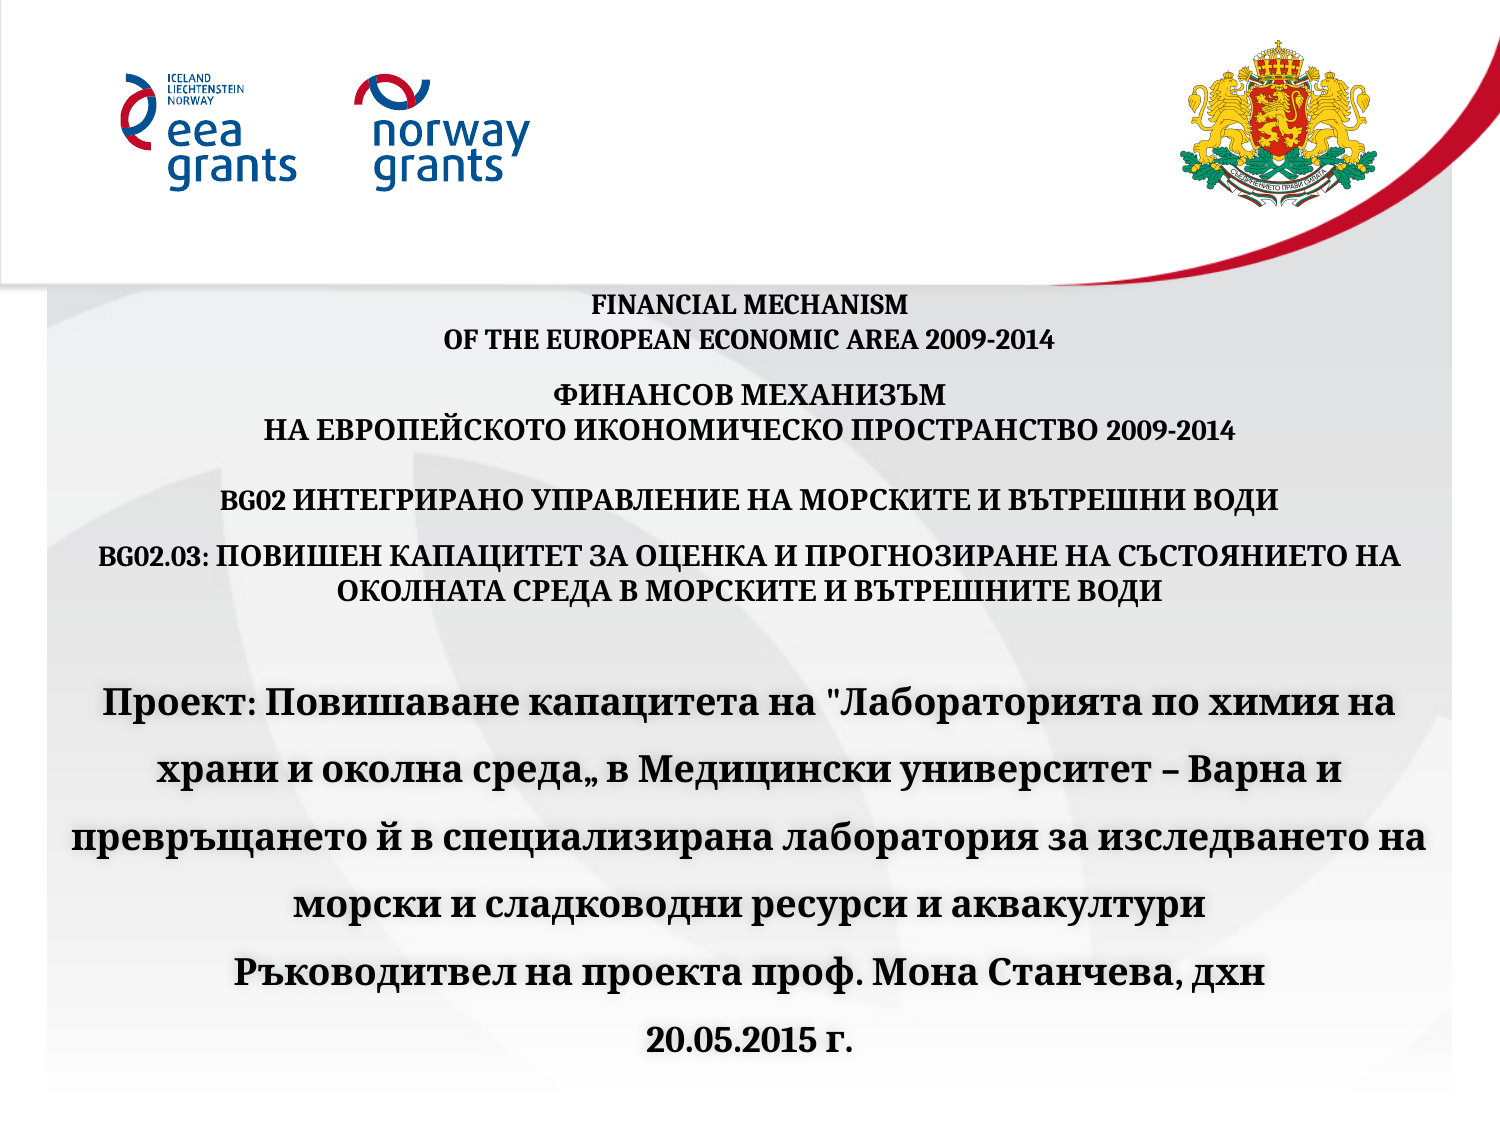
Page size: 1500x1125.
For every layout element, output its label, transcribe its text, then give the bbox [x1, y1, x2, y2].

picture [1179, 40, 1377, 207]
picture [47, 556, 1452, 779]
text_box FINANCIAL MECHANISM OF THE EUROPEAN ECONOMIC AREA 2009-2014 ФИНАНСОВ МЕХАНИЗЪМ НА ЕВРОПЕЙСКОТО ИКОНОМИЧЕСКО ПРОСТРАНСТВО 2009-2014 BG02 ИНТЕГРИРАНО УПРАВЛЕНИЕ НА МОРСКИТЕ И ВЪТРЕШНИ ВОДИ BG02.03: ПОВИШЕН КАПАЦИТЕТ ЗА ОЦЕНКА И ПРОГНОЗИРАНЕ НА СЪСТОЯНИЕТО НА ОКОЛНАТА СРЕДА В МОРСКИТЕ И ВЪТРЕШНИТЕ ВОДИ [46, 278, 1453, 556]
picture [47, 937, 1452, 1102]
text_box Проект: Повишаване капацитета на "Лабораторията по химия на храни и околна среда„ в Медицински университет – Варна и превръщането й в специализирана лаборатория за изследването на морски и сладководни ресурси и аквакултури Ръководитвел на проекта проф. Мона Станчева, дхн 20.05.2015 г. [46, 779, 1453, 937]
picture [1194, 165, 1452, 278]
